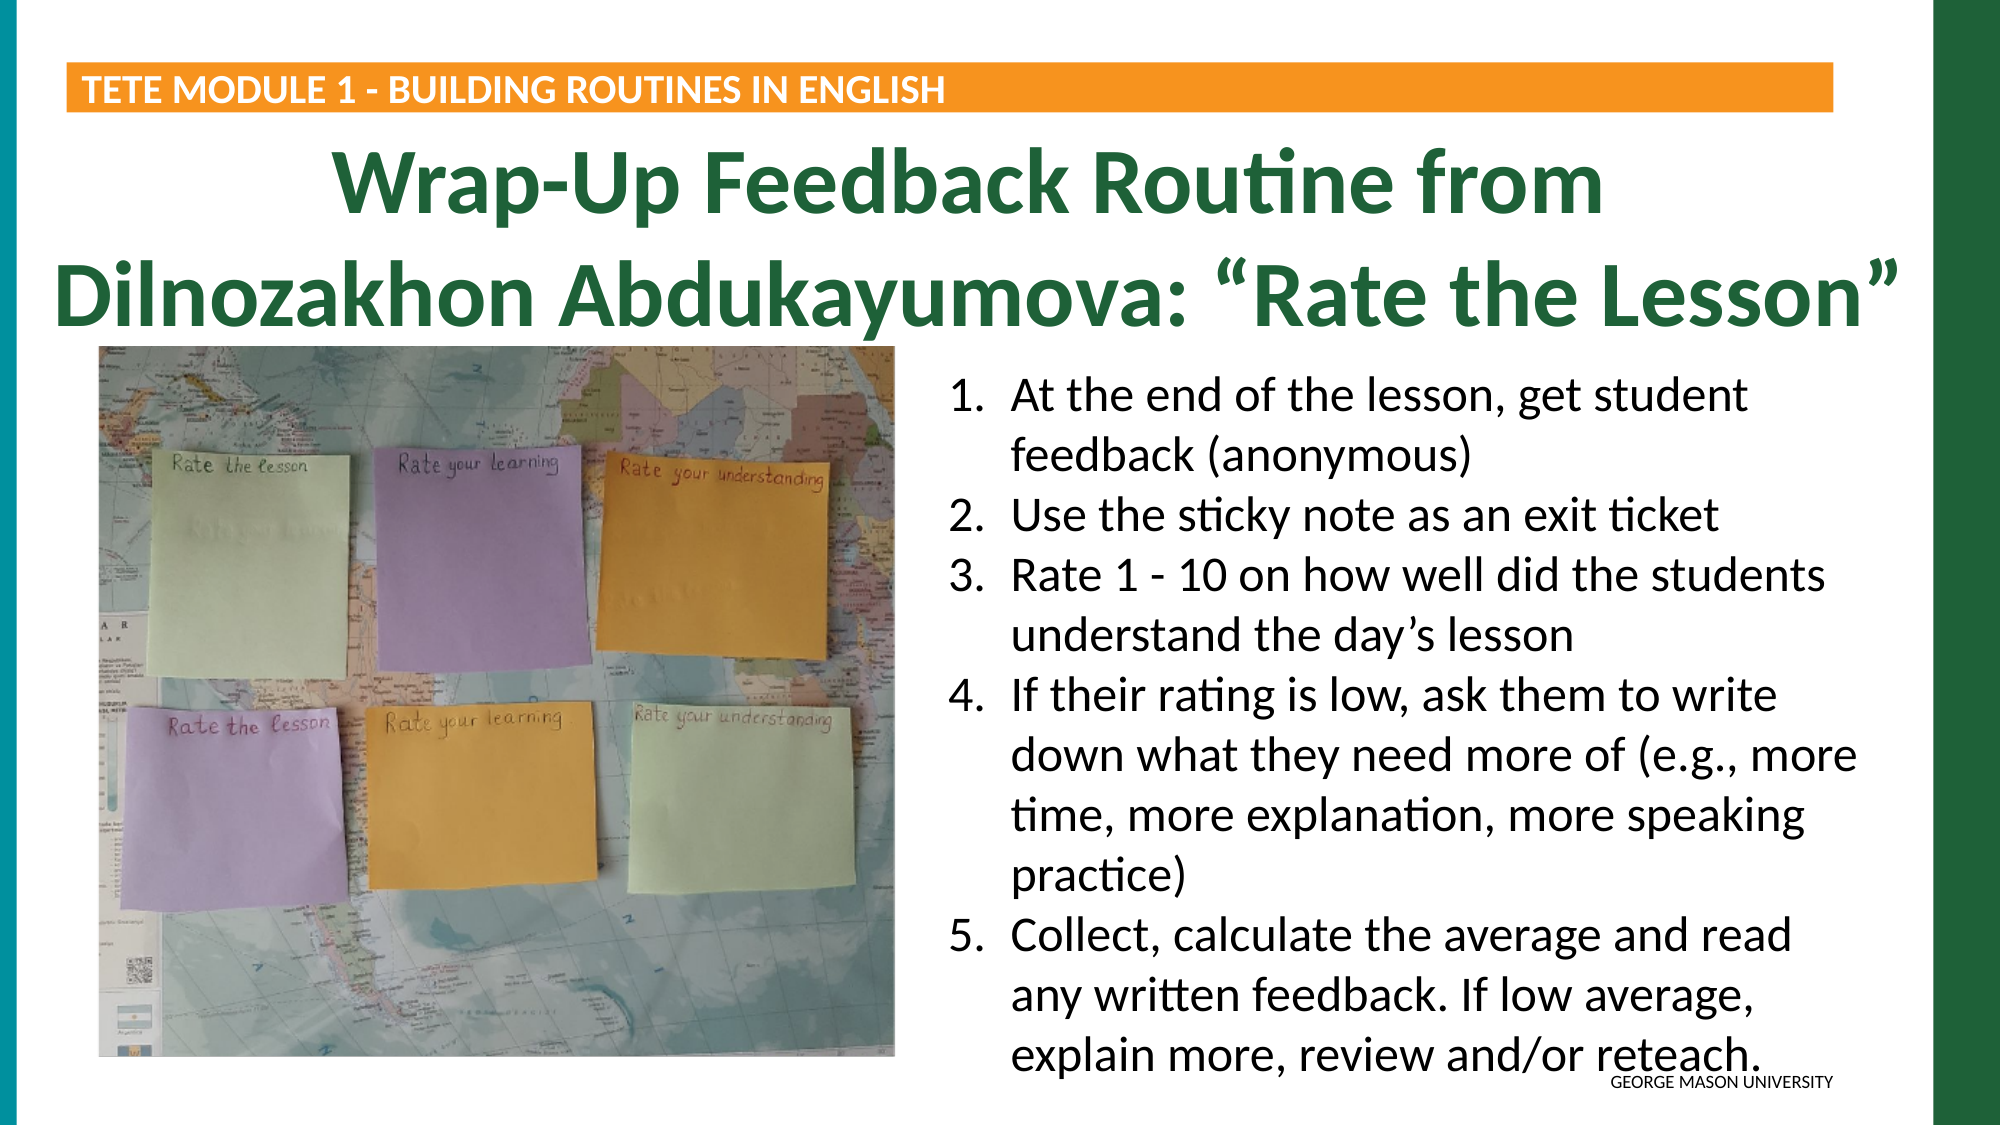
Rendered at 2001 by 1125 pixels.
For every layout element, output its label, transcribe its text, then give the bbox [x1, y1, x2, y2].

list TETE MODULE 1 - BUILDING ROUTINES IN ENGLISH [66, 62, 1834, 112]
text_box Wrap-Up Feedback Routine from Dilnozakhon Abdukayumova: “Rate the Lesson” [38, 112, 1921, 338]
picture [66, 346, 921, 1058]
text_box At the end of the lesson, get student feedback (anonymous) Use the sticky note as an exit ticket Rate 1 - 10 on how well did the students understand the day’s lesson If their rating is low, ask them to write down what they need more of (e.g., more time, more explanation, more speaking practice) Collect, calculate the average and read any written feedback. If low average, explain more, review and/or reteach. [920, 346, 1882, 1097]
